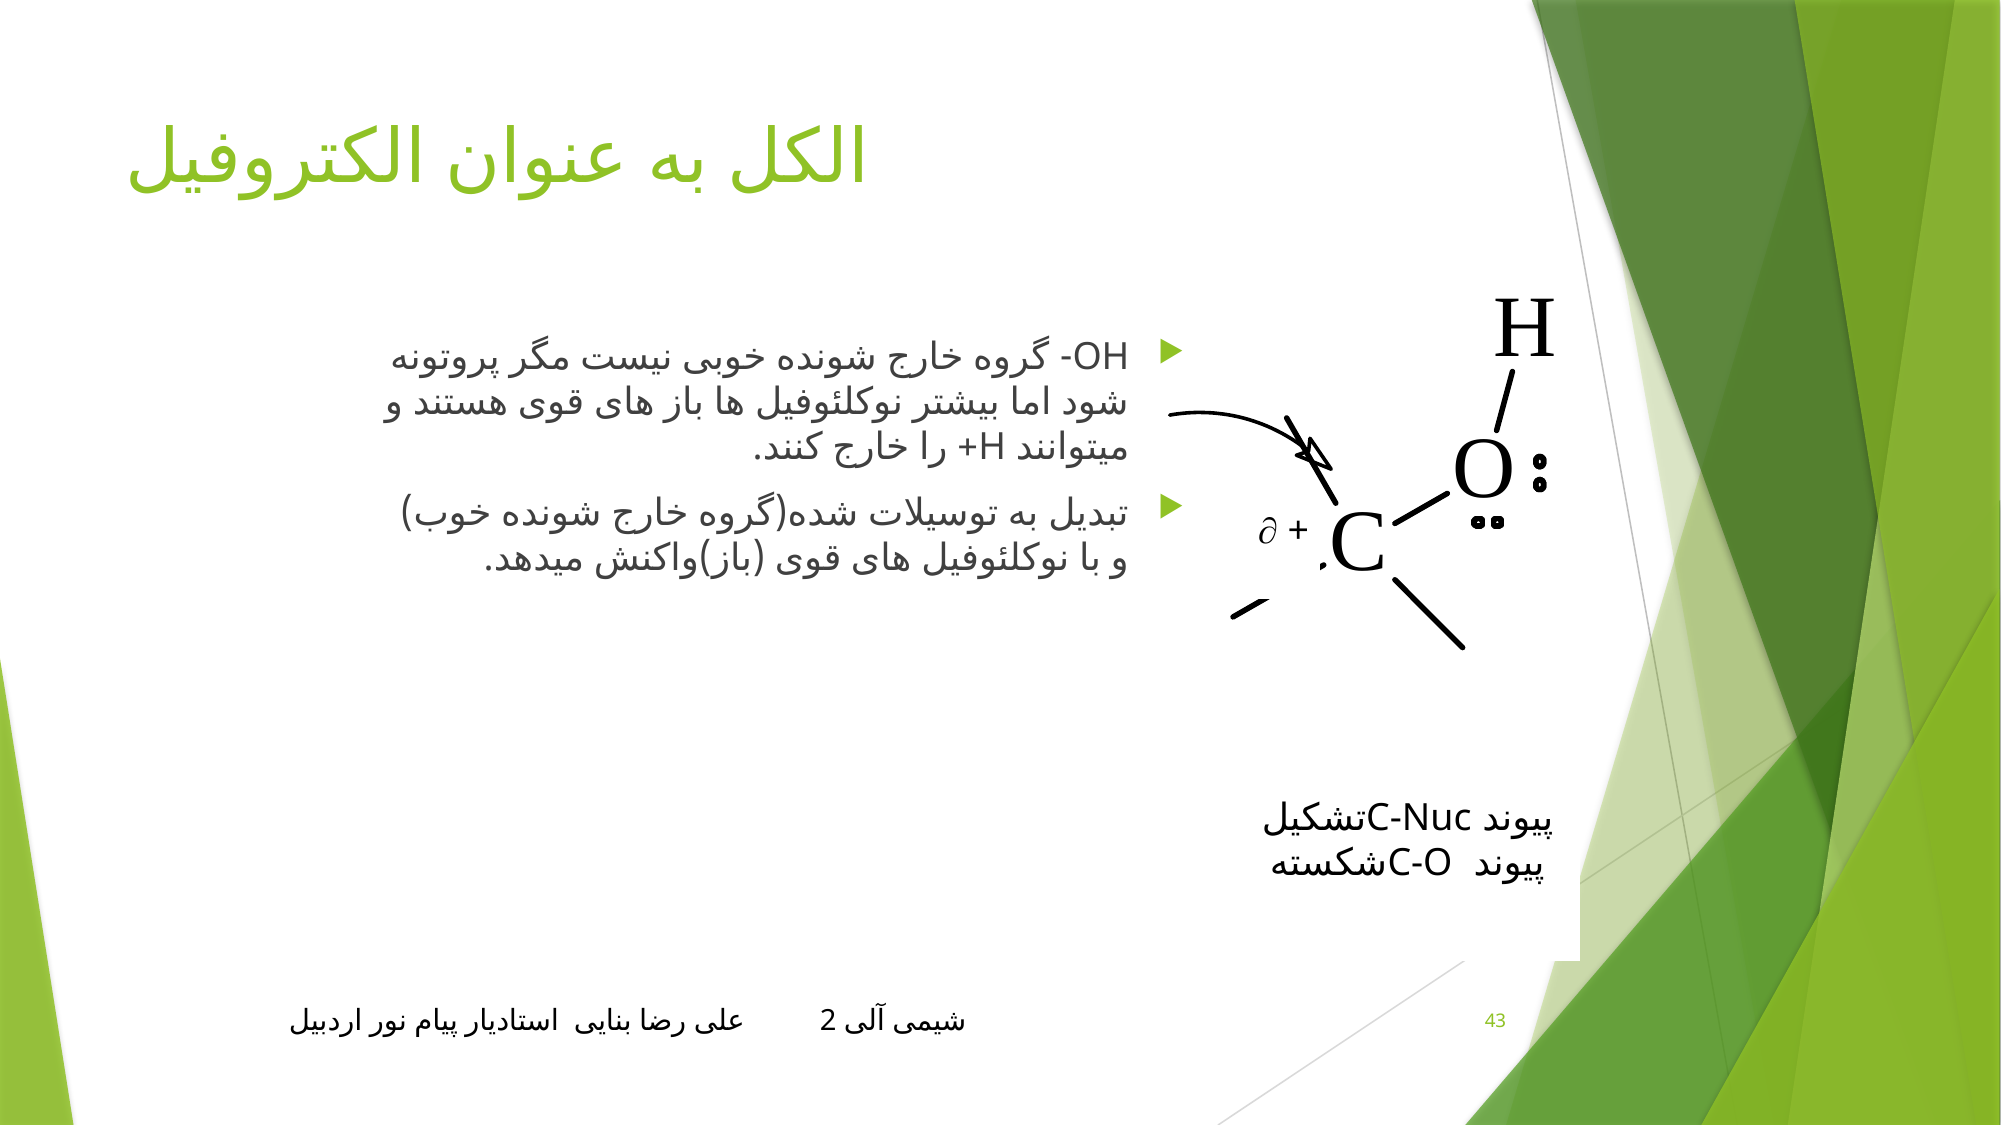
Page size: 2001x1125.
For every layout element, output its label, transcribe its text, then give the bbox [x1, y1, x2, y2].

slide_number 43 [1409, 991, 1522, 1051]
title الکل به عنوان الکتروفیل [111, 99, 1522, 317]
list OH- گروه خارج شونده خوبی نیست مگر پروتونه شود اما بیشتر نوکلئوفیل ها باز های قوی هستند و میتوانند H+ را خارج کنند. تبدیل به توسیلات شده(گروه خارج شونده خوب) و با نوکلئوفیل های قوی (باز)واکنش میدهد. [362, 324, 1201, 1000]
text_box پیوند C-Nucتشکیل پیوند C-Oشکسته [1236, 716, 1579, 961]
footer شیمی آلی 2 علی رضا بنایی استادیار پیام نور اردبیل [111, 991, 1145, 1051]
picture [1023, 242, 1584, 762]
